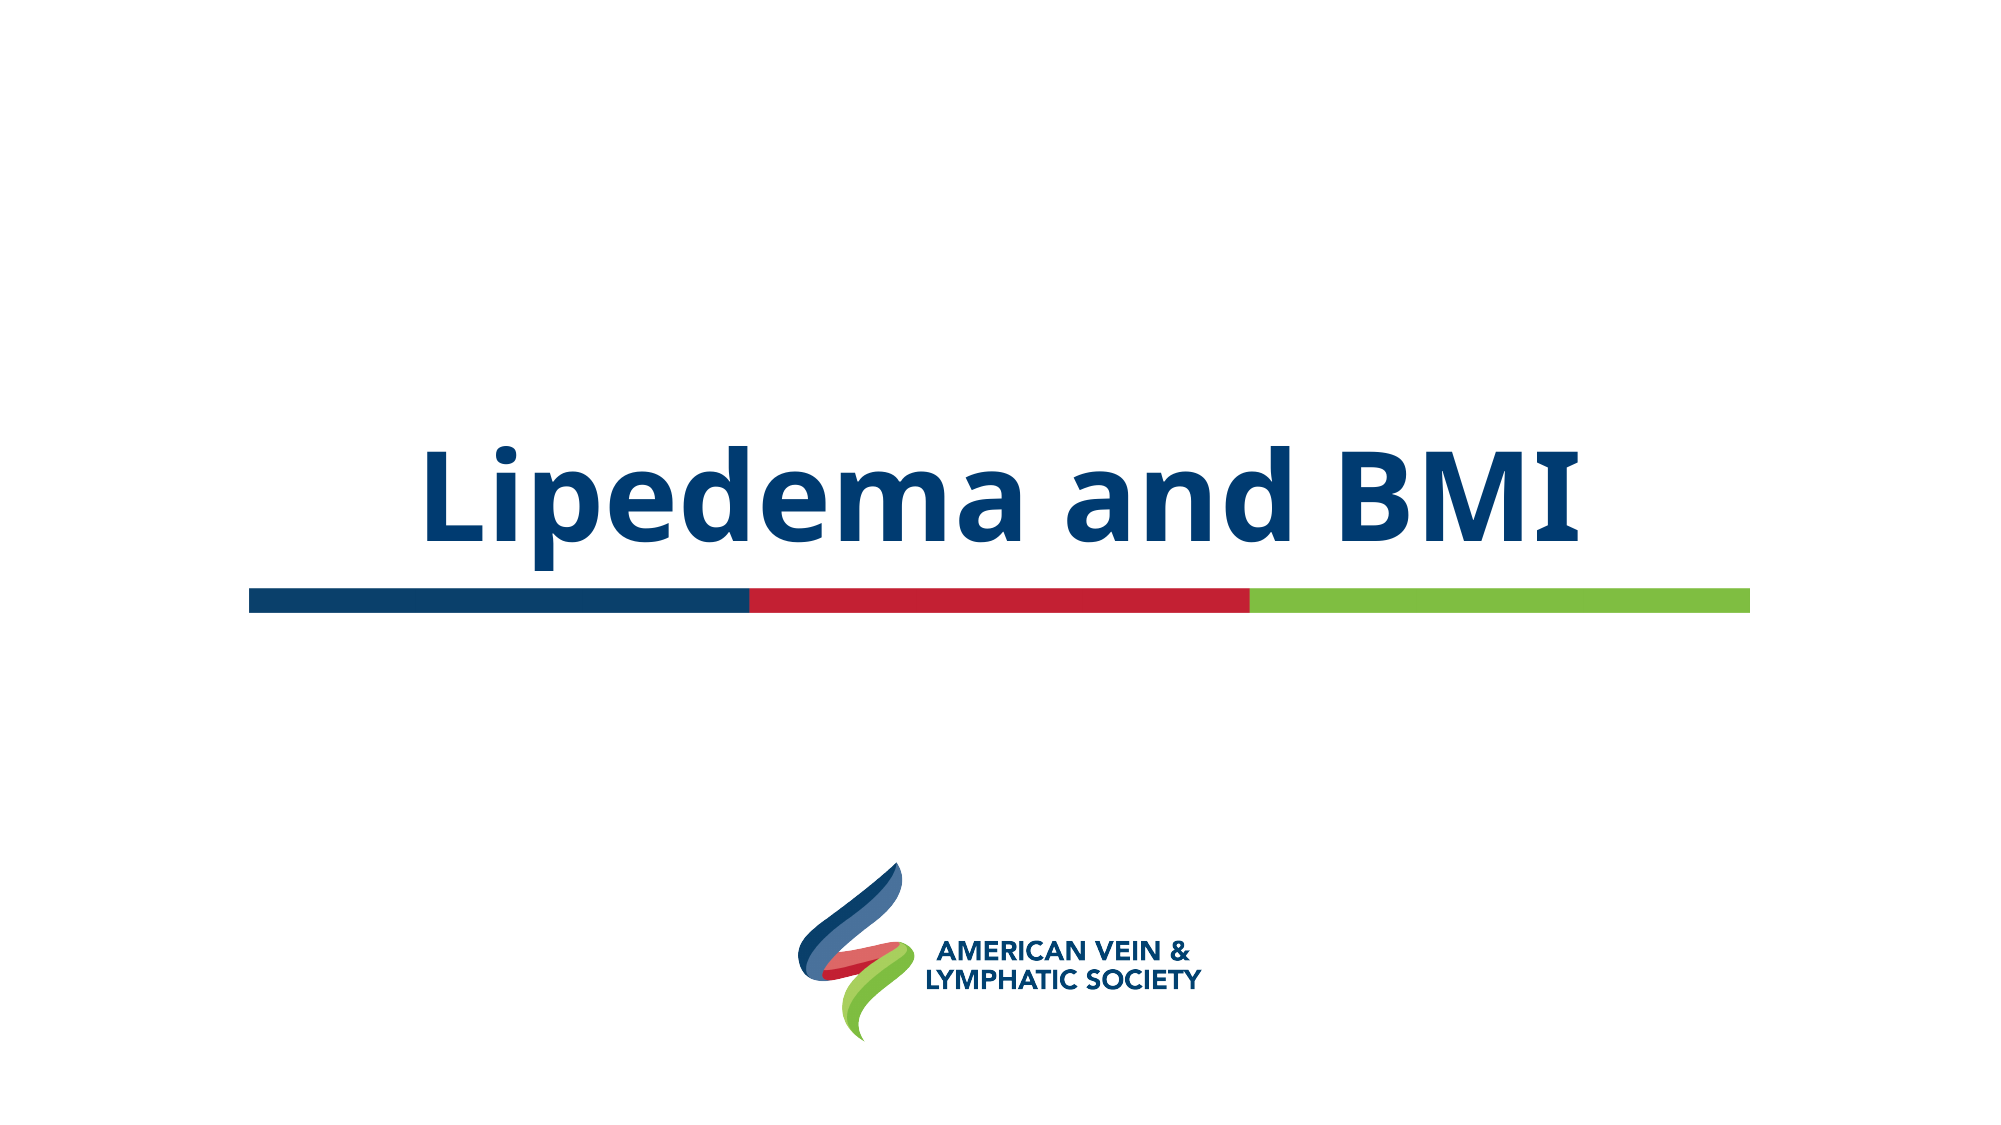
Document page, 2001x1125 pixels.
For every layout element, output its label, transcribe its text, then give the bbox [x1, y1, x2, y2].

title Lipedema and BMI [249, 184, 1750, 576]
picture [249, 588, 1750, 613]
picture [798, 862, 1202, 1042]
